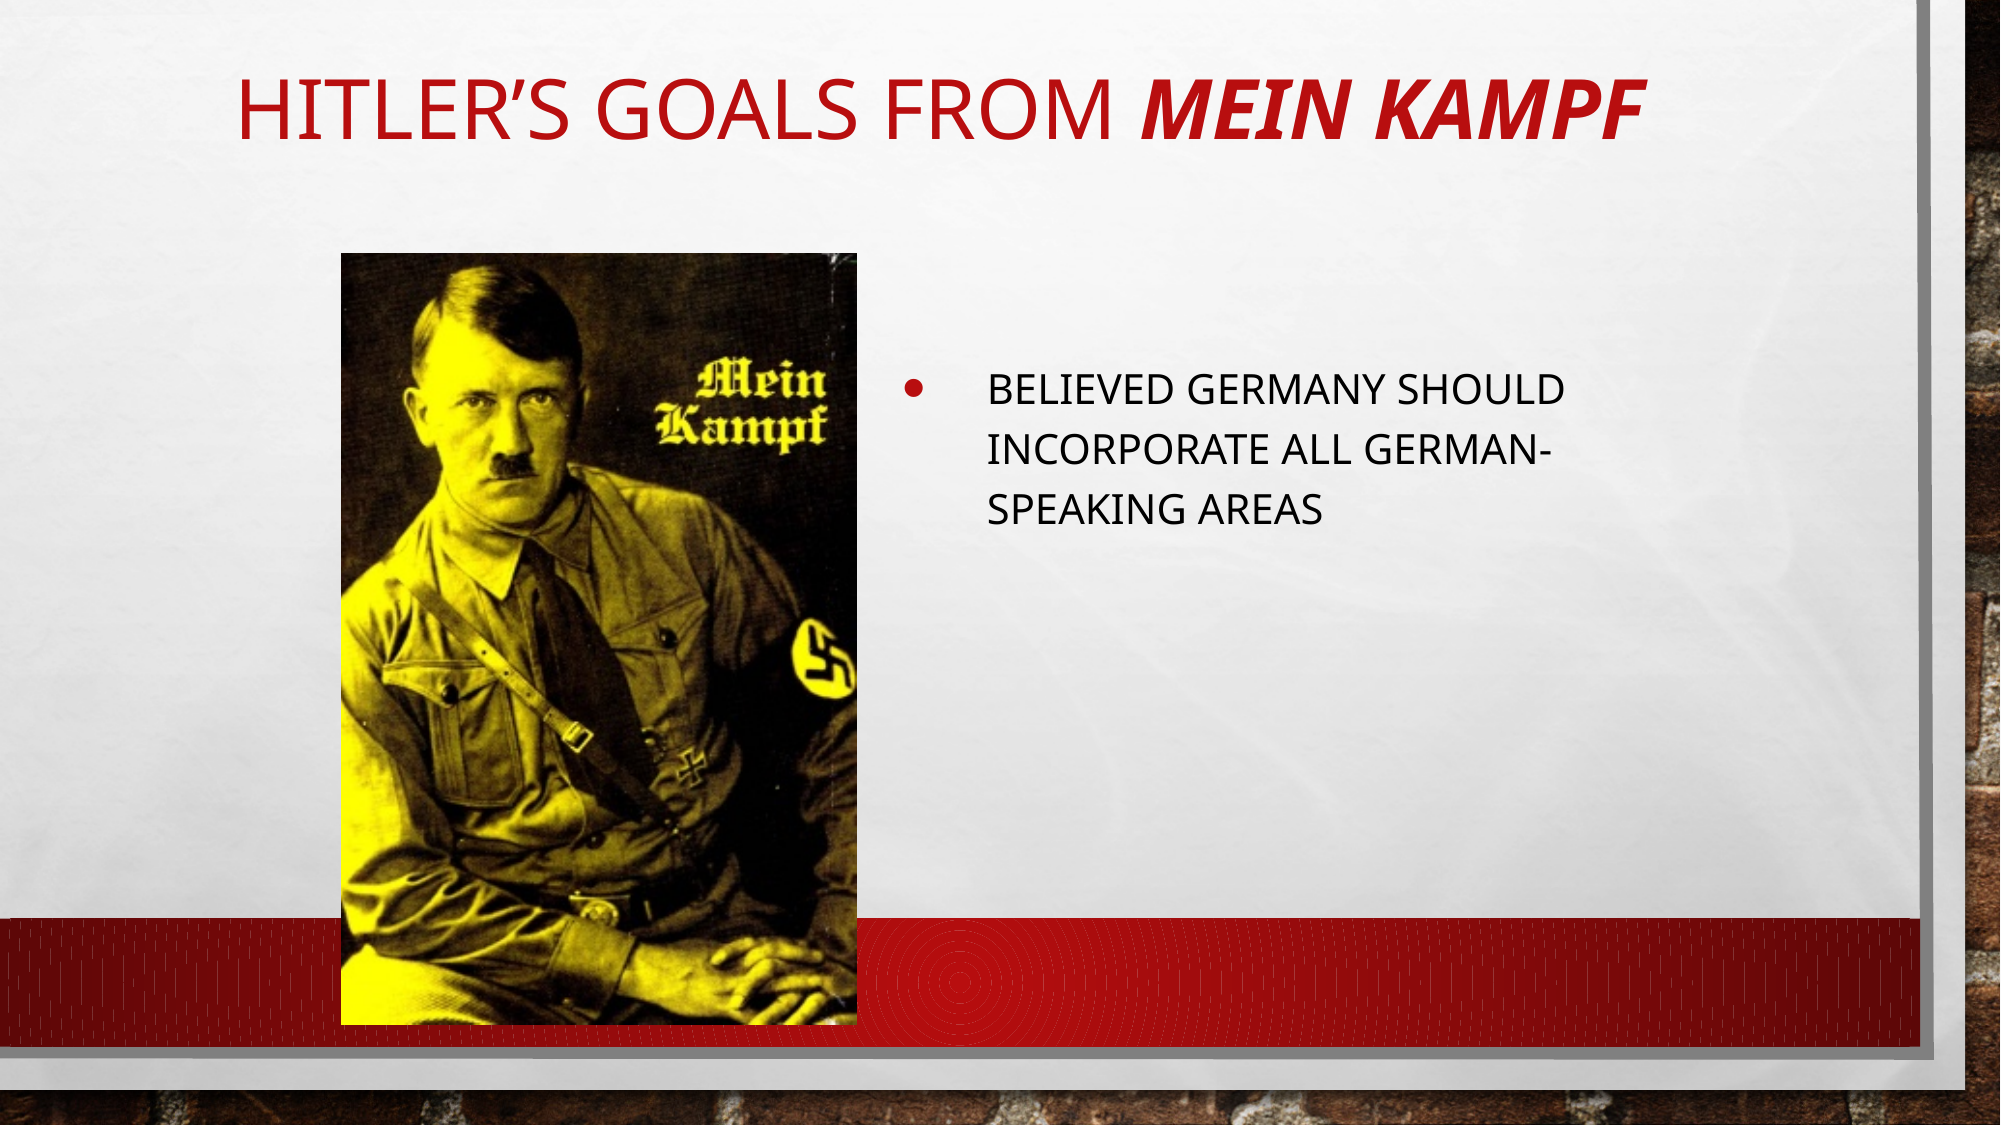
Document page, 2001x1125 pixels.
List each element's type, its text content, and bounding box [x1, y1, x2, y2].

list Believed Germany should incorporate all German-speaking areas [887, 345, 1675, 1013]
title Hitler’s Goals from Mein Kampf [87, 17, 1793, 208]
picture [0, 0, 2000, 1125]
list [341, 253, 857, 1026]
